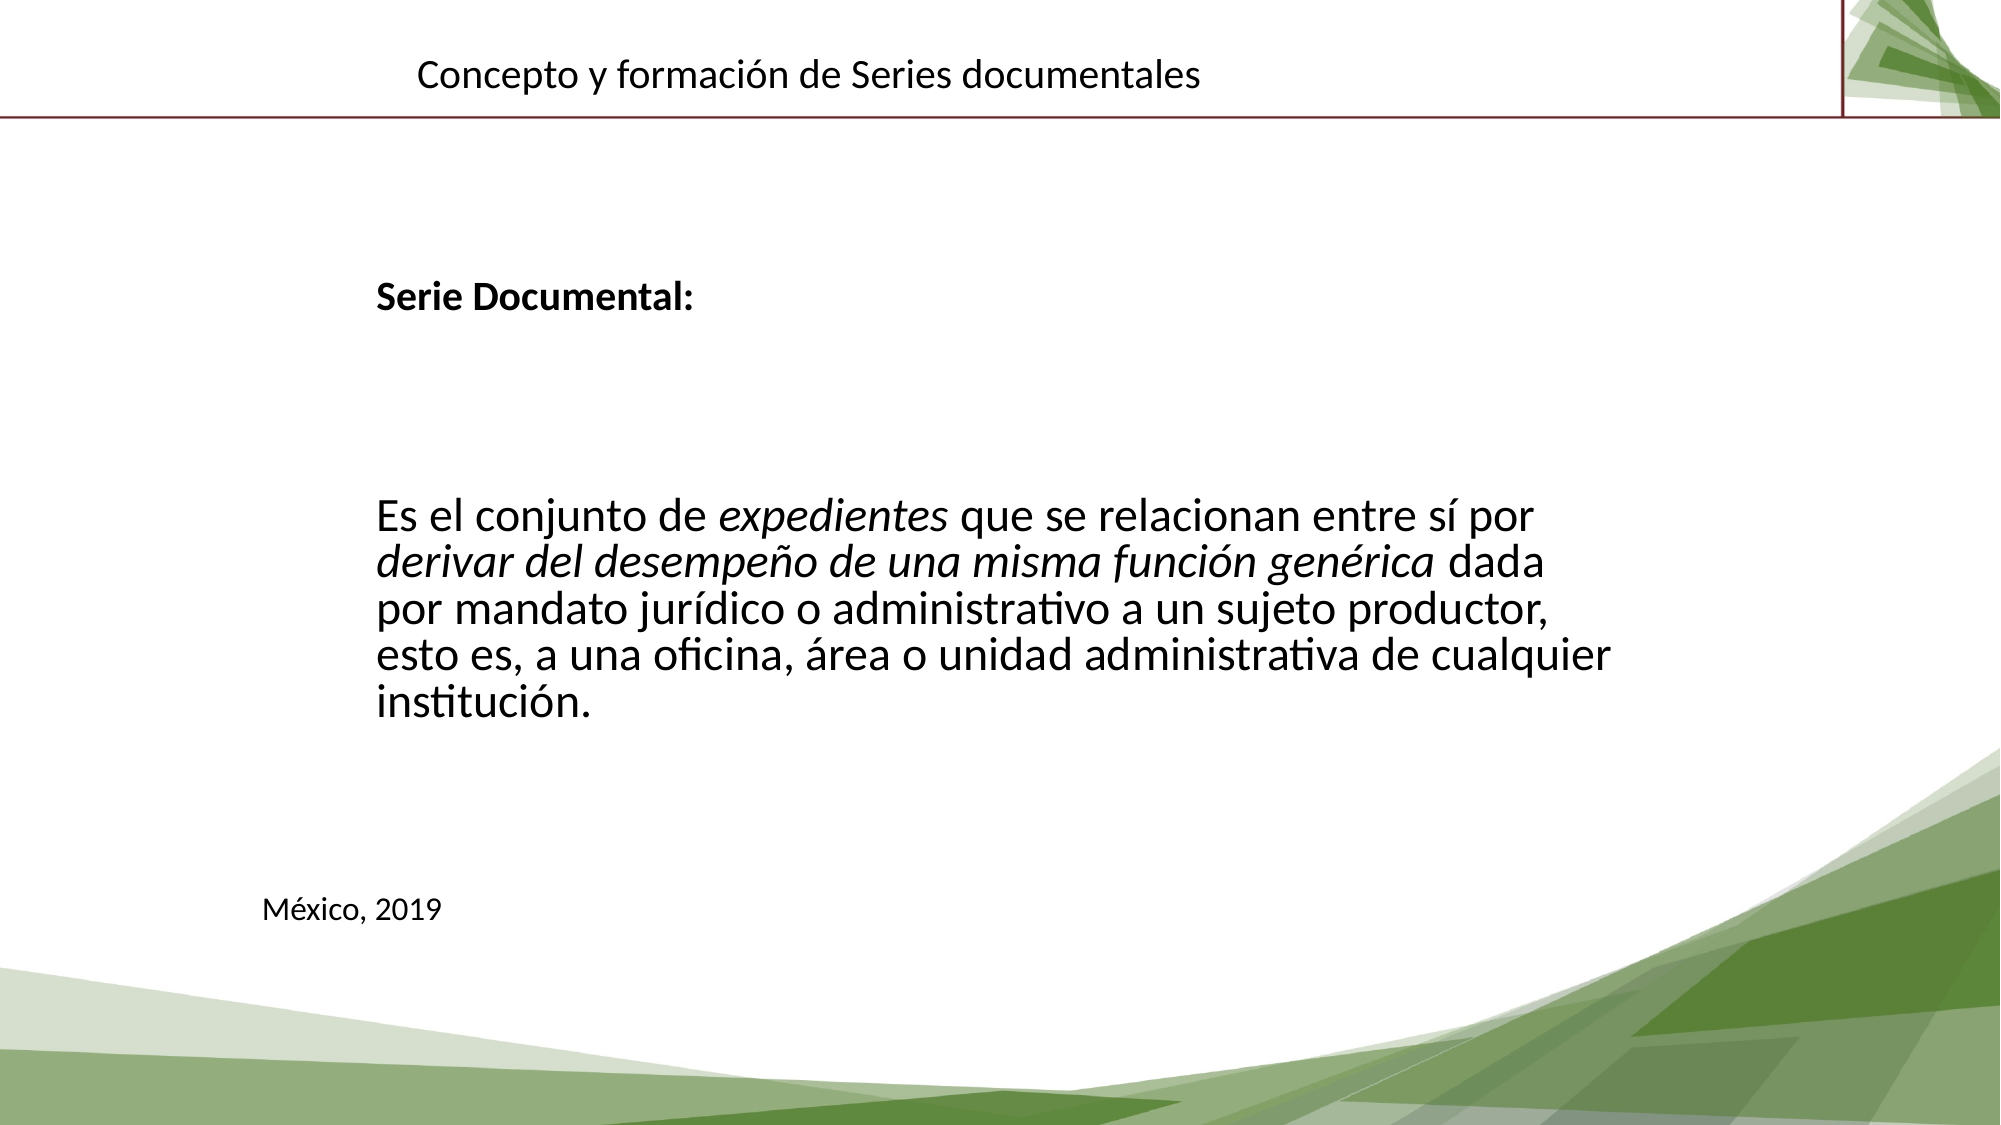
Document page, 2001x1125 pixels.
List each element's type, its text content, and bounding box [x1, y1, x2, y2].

text_box Serie Documental: Es el conjunto de expedientes que se relacionan entre sí por derivar del desempeño de una misma función genérica dada por mandato jurídico o administrativo a un sujeto productor, esto es, a una oficina, área o unidad administrativa de cualquier institución. [343, 222, 1633, 961]
text_box México, 2019 [247, 879, 663, 935]
text_box Concepto y formación de Series documentales [402, 45, 1364, 110]
picture [0, 0, 2000, 1125]
